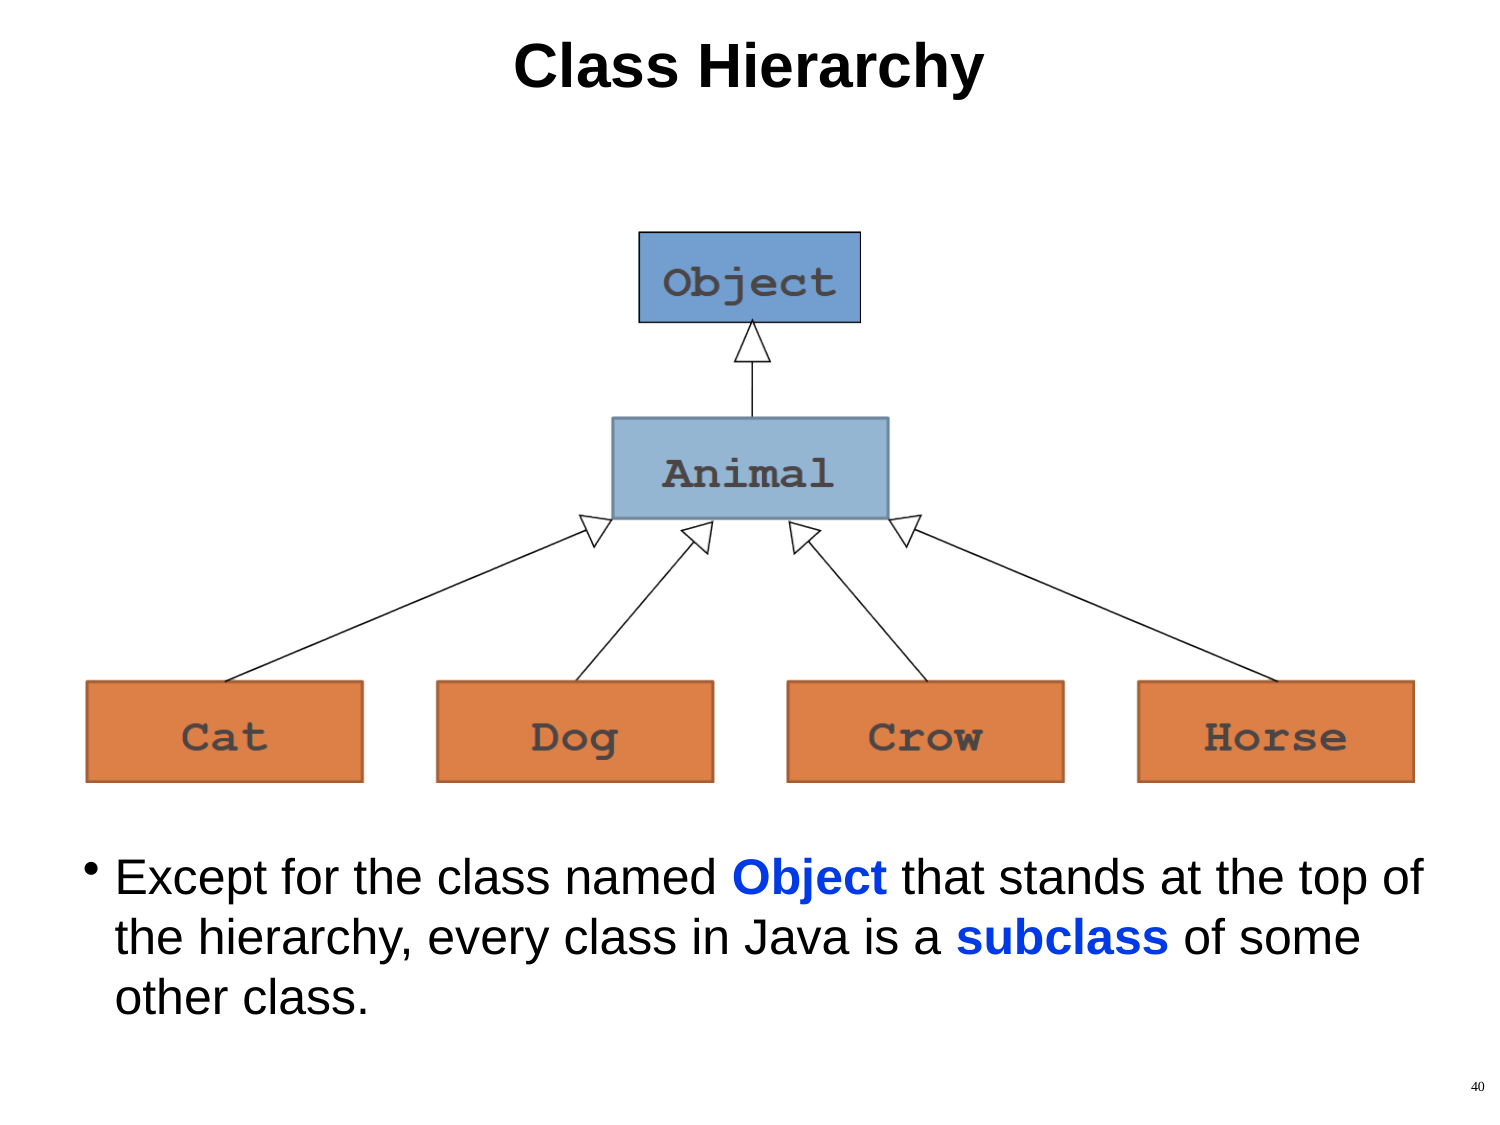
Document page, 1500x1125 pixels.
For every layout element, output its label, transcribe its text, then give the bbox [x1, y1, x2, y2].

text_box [85, 231, 1415, 783]
slide_number 40 [1186, 1069, 1500, 1125]
list Except for the class named Object that stands at the top of the hierarchy, every class in Java is a subclass of some other class. [67, 184, 1442, 1071]
title Class Hierarchy [0, 0, 1500, 126]
